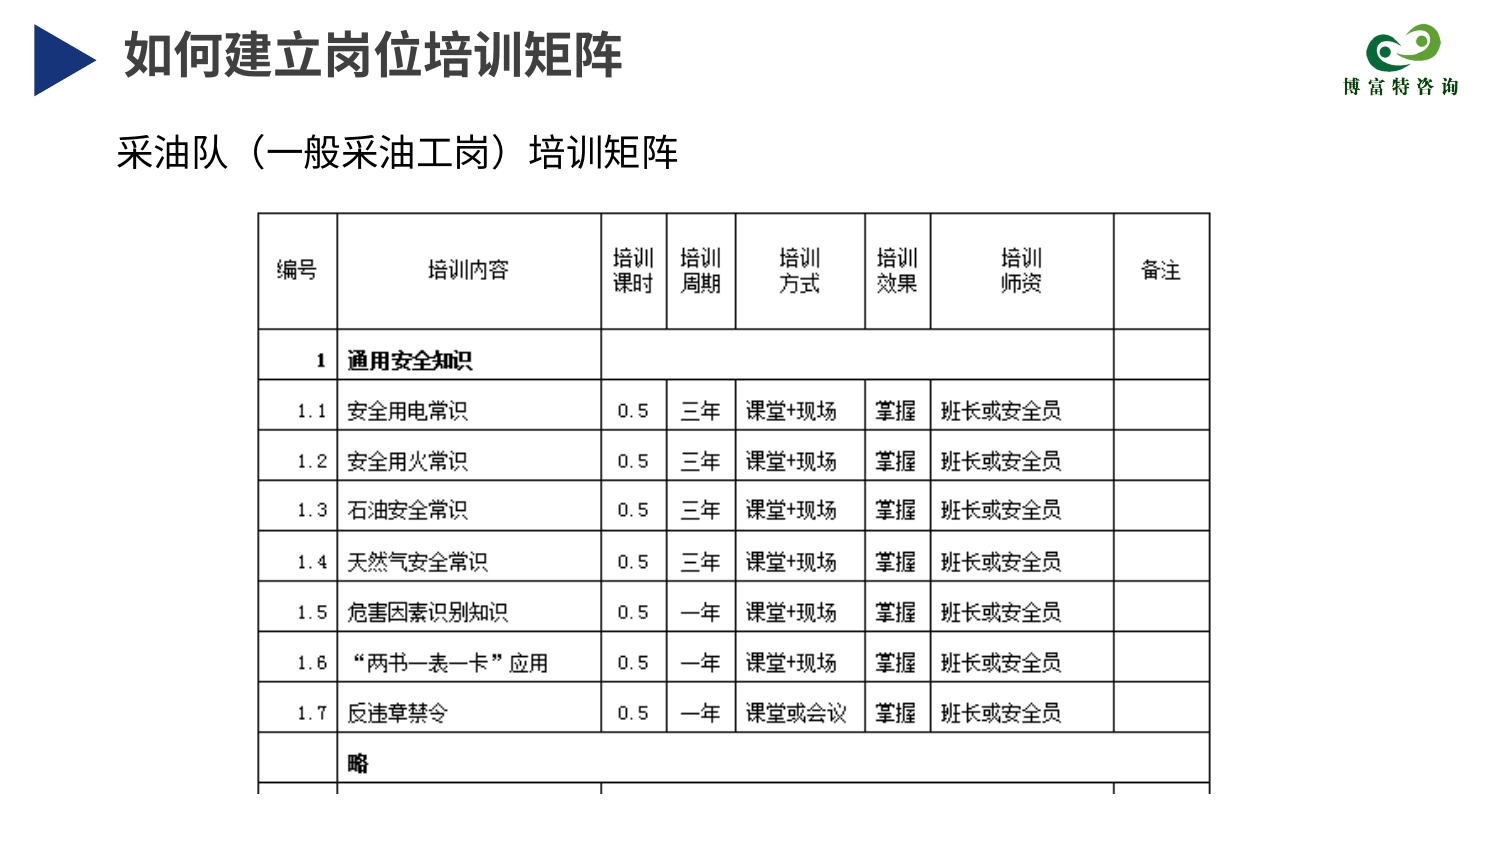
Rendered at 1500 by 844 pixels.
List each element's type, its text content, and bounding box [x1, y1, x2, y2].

text_box 采油队（一般采油工岗）培训矩阵 [101, 122, 803, 182]
text_box 如何建立岗位培训矩阵 [108, 16, 796, 92]
picture [246, 201, 1226, 794]
picture [1329, 23, 1477, 98]
